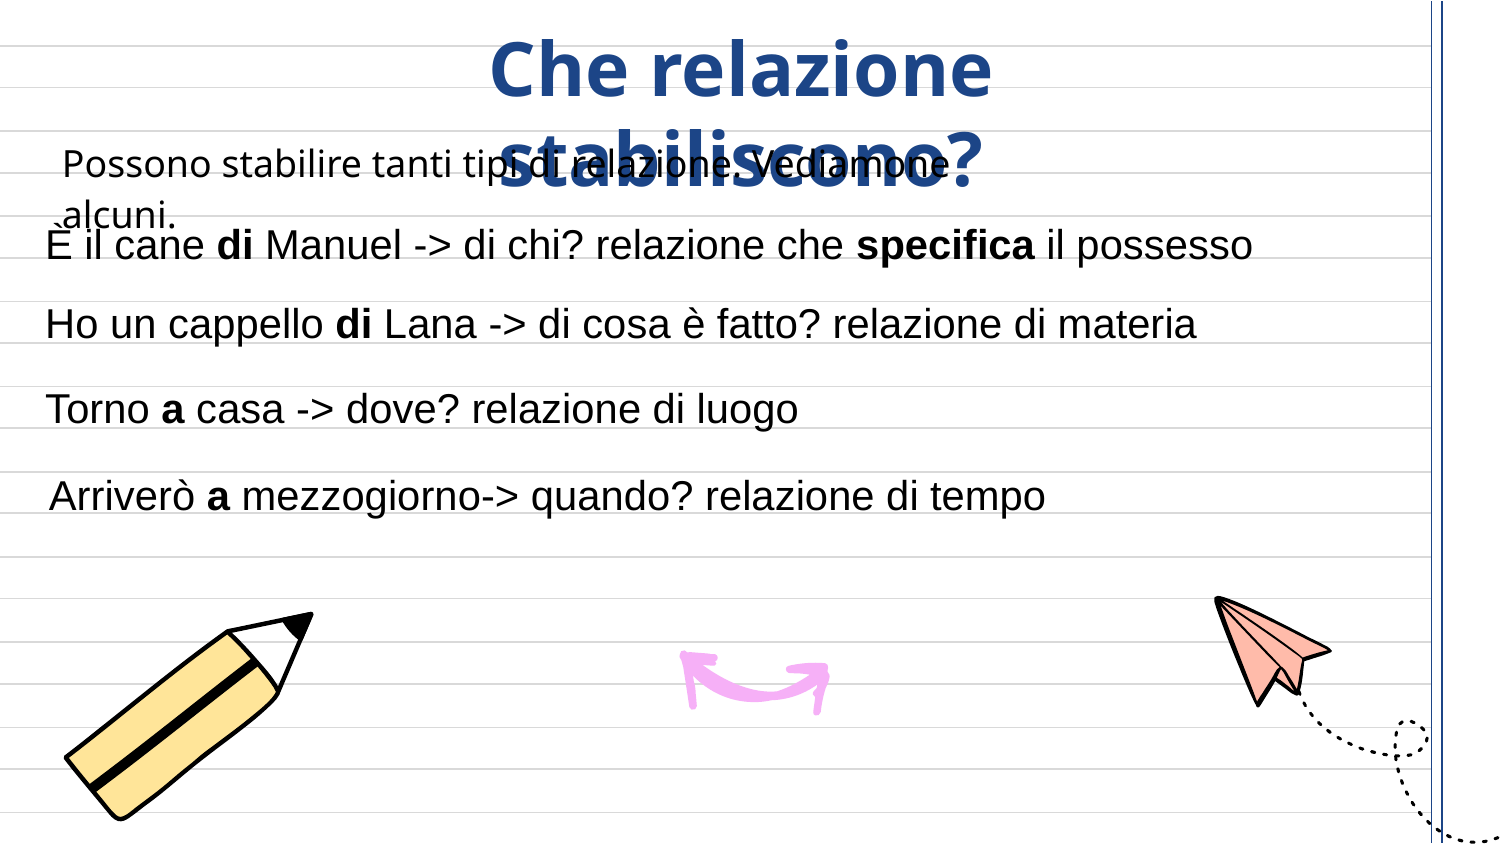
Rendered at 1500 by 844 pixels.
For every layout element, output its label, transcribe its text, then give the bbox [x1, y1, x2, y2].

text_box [59, 658, 347, 751]
text_box Torno a casa -> dove? relazione di luogo [30, 374, 1157, 440]
list Possono stabilire tanti tipi di relazione. Vediamone alcuni. [46, 117, 1090, 208]
title Che relazione stabiliscono? [299, 21, 1184, 146]
text_box È il cane di Manuel -> di chi? relazione che specifica il possesso [30, 210, 1297, 276]
text_box Arriverò a mezzogiorno-> quando? relazione di tempo [34, 461, 1161, 527]
text_box Ho un cappello di Lana -> di cosa è fatto? relazione di materia [30, 289, 1272, 355]
text_box [679, 650, 830, 716]
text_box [1213, 595, 1500, 844]
